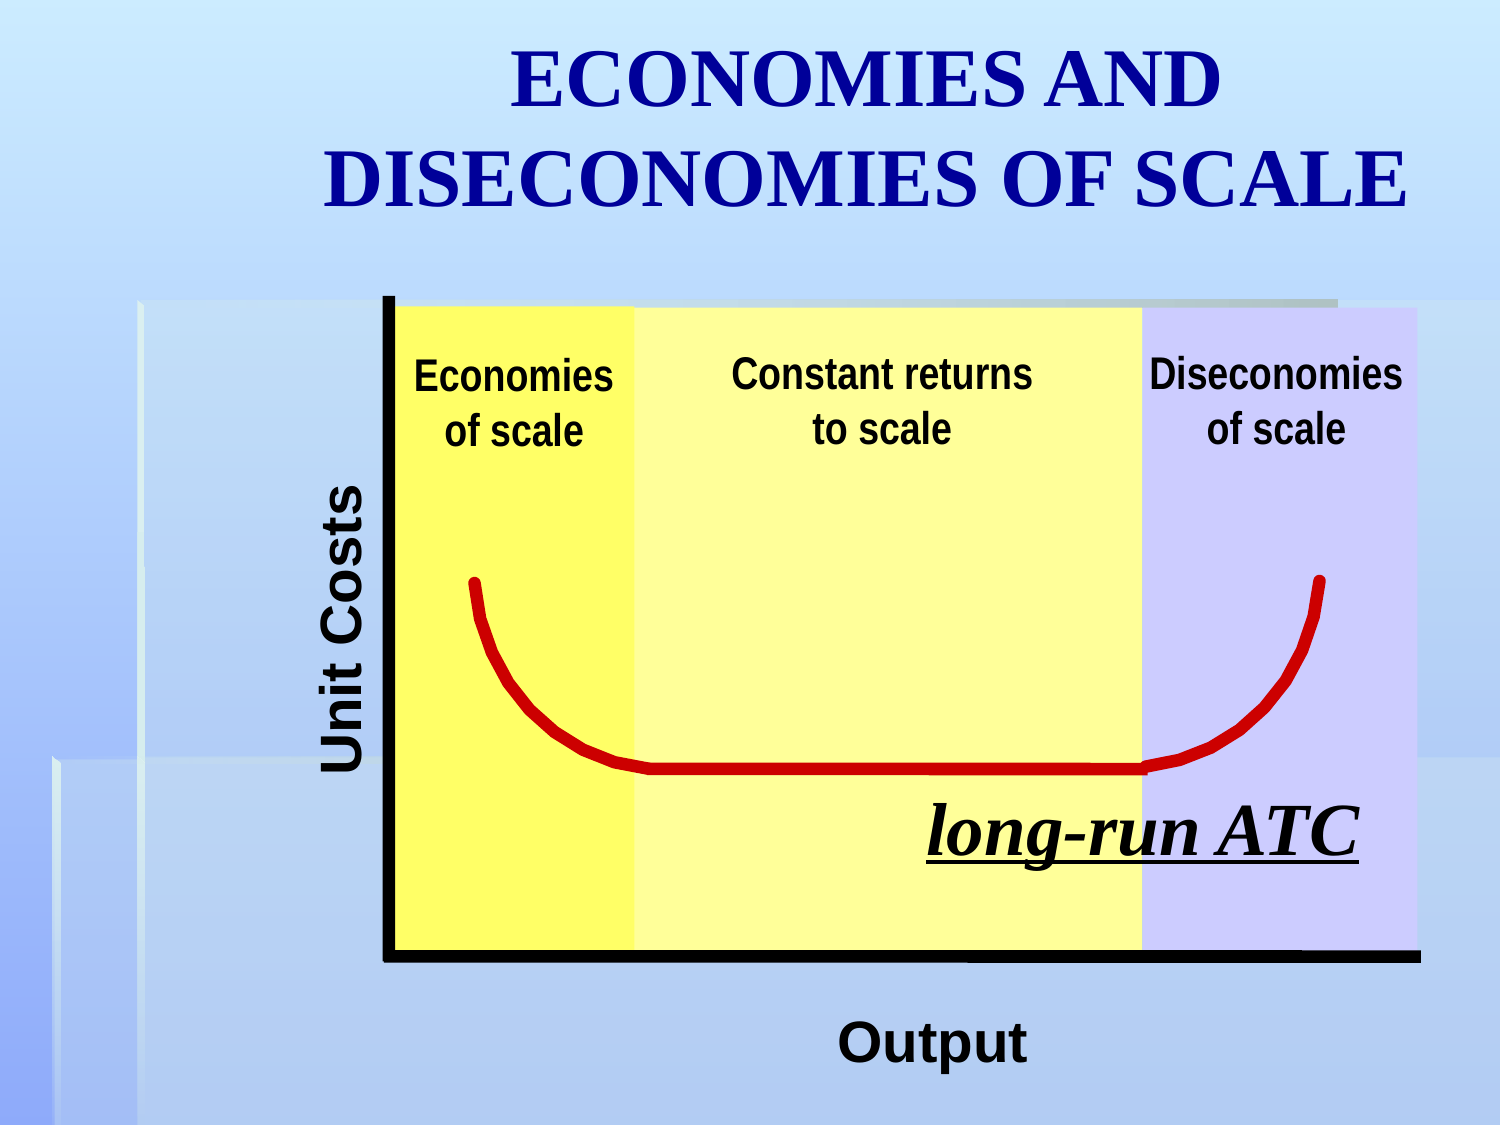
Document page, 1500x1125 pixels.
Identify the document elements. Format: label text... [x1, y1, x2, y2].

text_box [295, 295, 1421, 1082]
text_box ECONOMIES AND DISECONOMIES OF SCALE [308, 15, 1426, 231]
